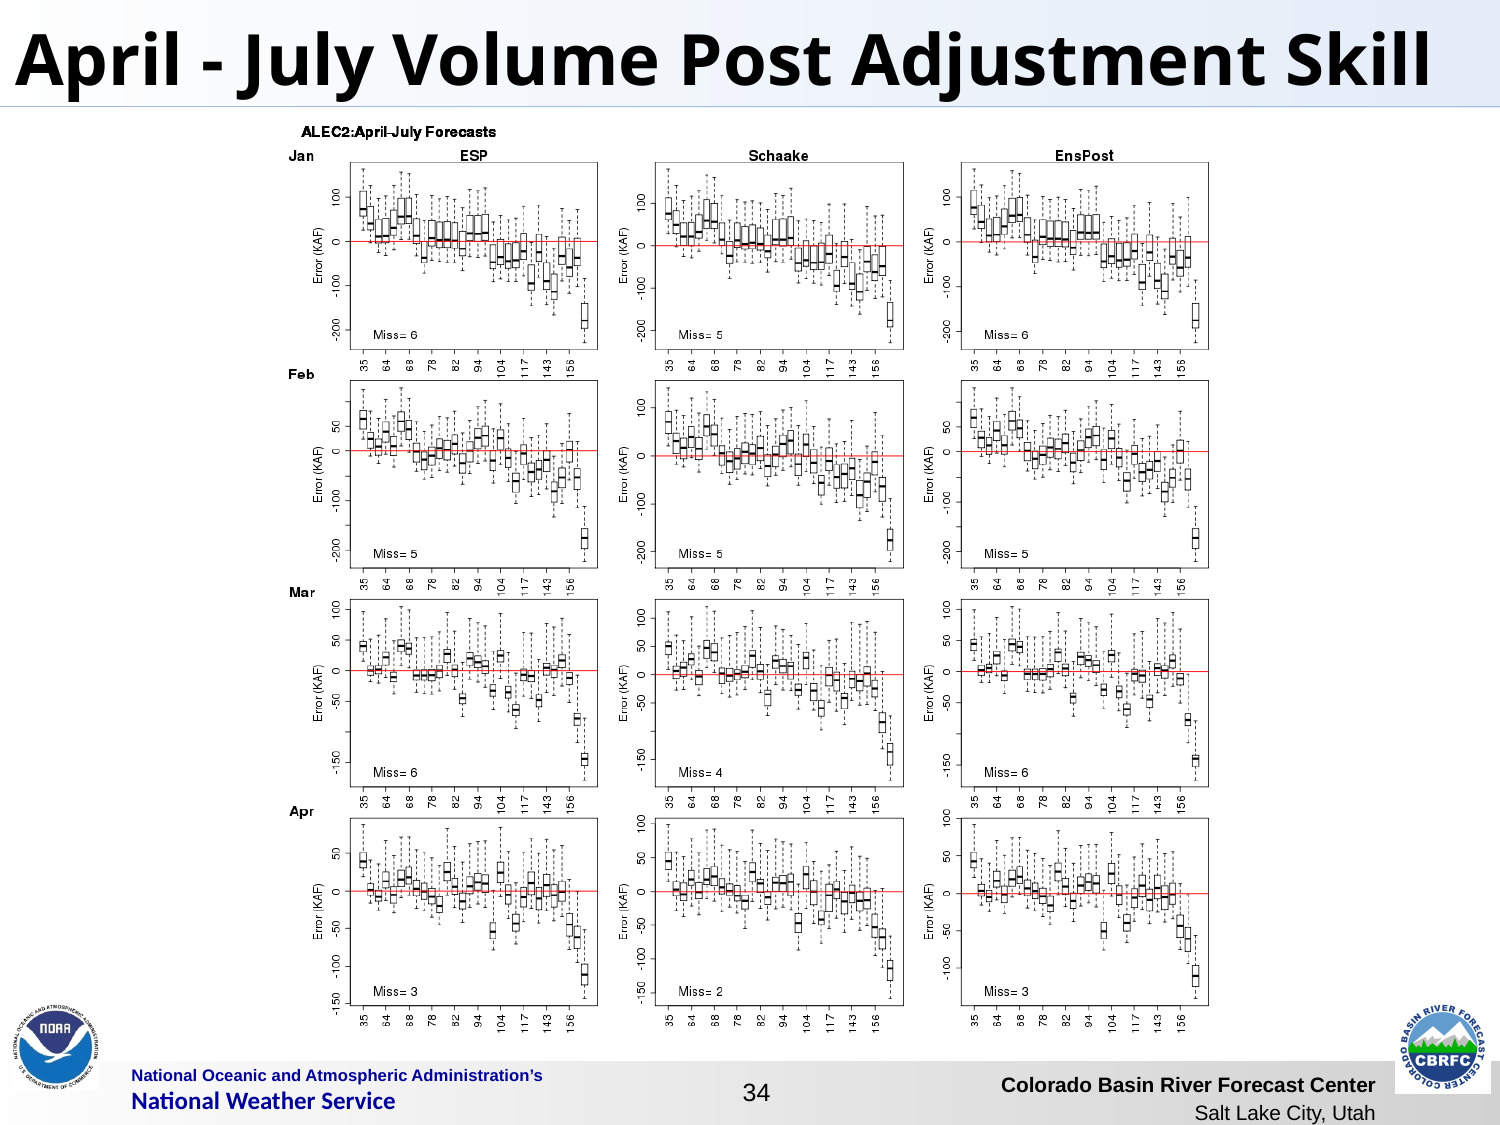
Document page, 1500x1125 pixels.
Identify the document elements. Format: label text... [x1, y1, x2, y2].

picture [12, 1003, 99, 1090]
title April - July Volume Post Adjustment Skill [0, 0, 1500, 108]
picture [282, 119, 1217, 1054]
picture [1395, 998, 1491, 1094]
